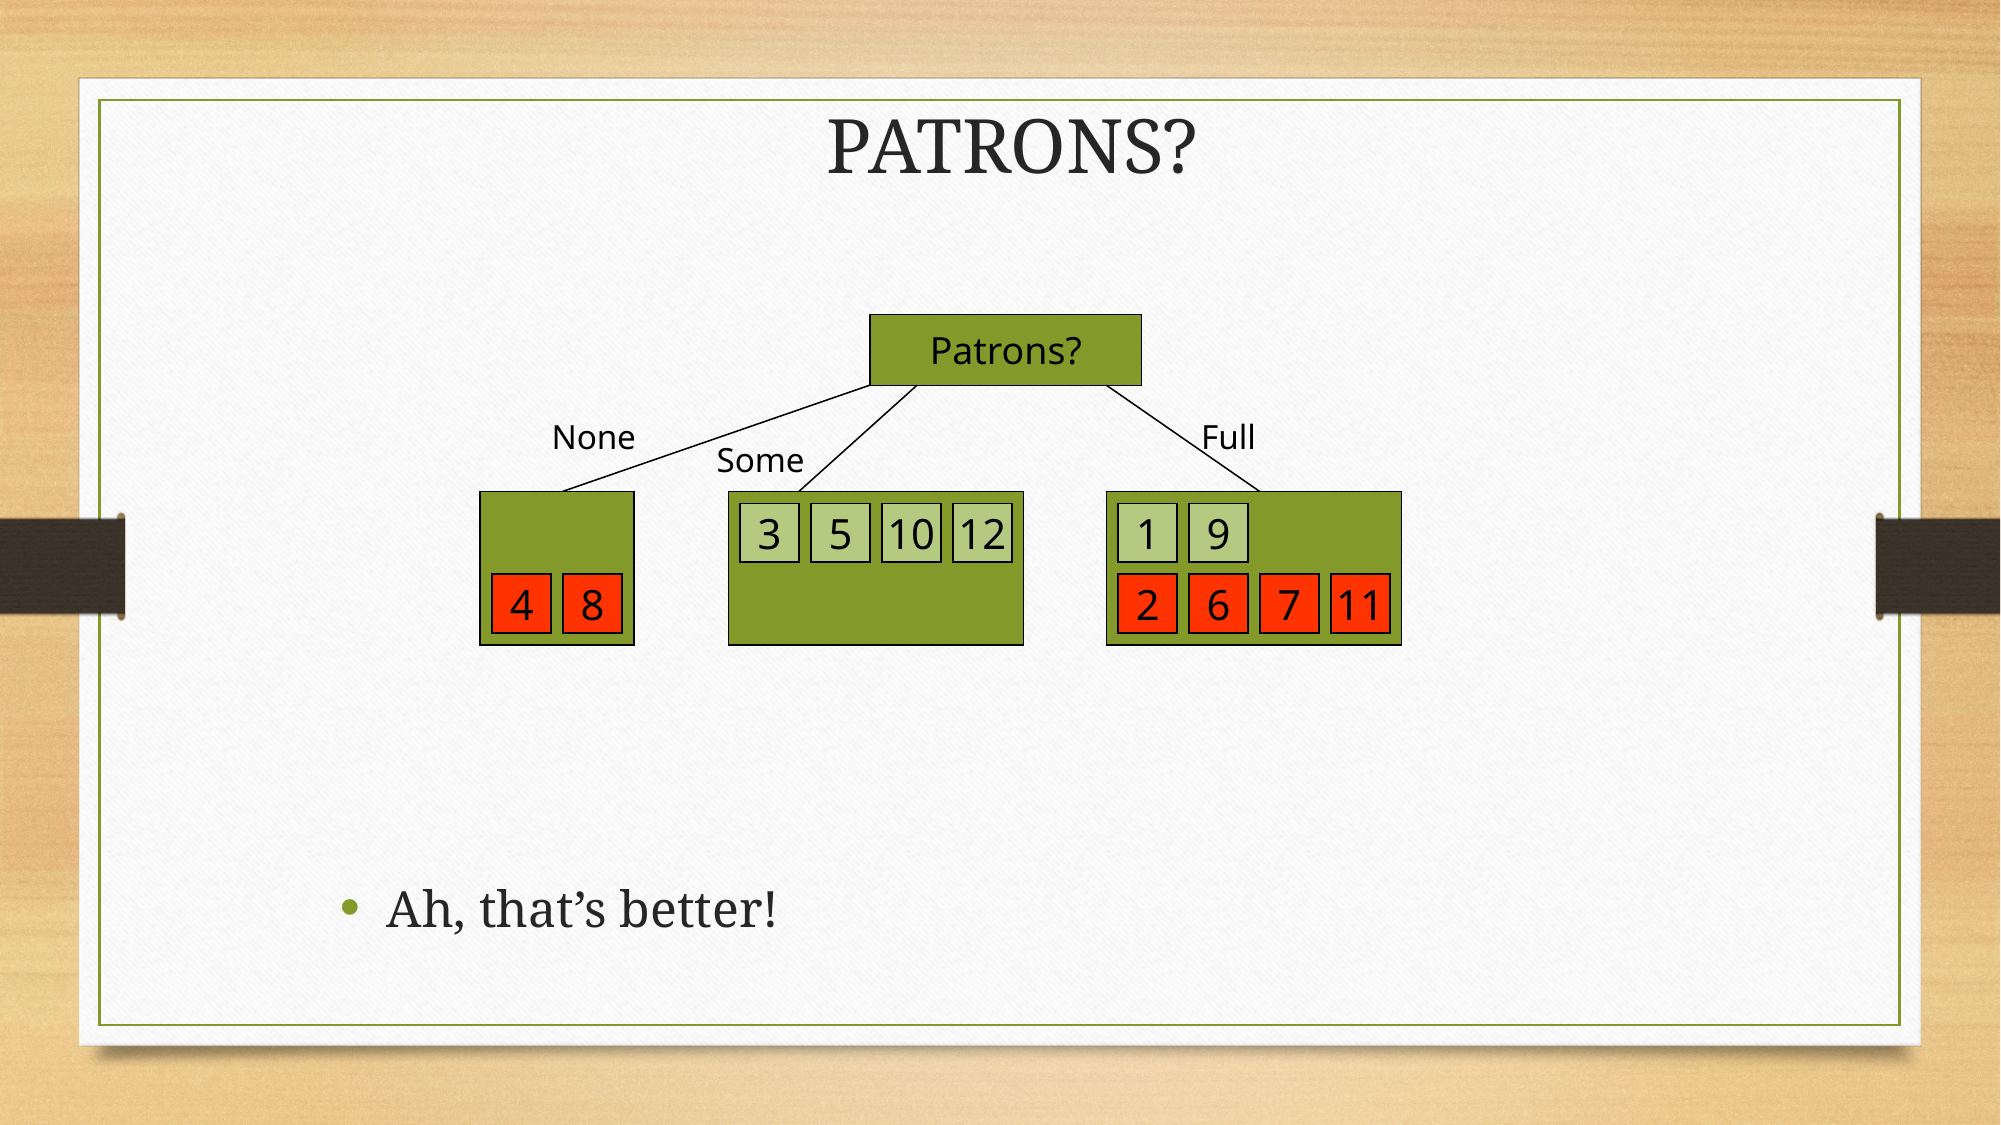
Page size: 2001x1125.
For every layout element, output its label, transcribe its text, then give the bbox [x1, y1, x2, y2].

text_box 12 [952, 503, 1012, 563]
text_box 11 [1330, 574, 1390, 634]
text_box 5 [810, 503, 871, 563]
text_box 4 [492, 574, 552, 634]
text_box None [536, 408, 651, 464]
text_box 10 [881, 503, 941, 563]
list Ah, that’s better! [324, 869, 1675, 1005]
text_box [480, 491, 634, 645]
text_box [1106, 491, 1402, 645]
text_box Patrons? [870, 314, 1142, 386]
title Patrons? [300, 75, 1725, 213]
text_box 9 [1189, 503, 1249, 563]
text_box Full [1186, 408, 1271, 464]
text_box 6 [1189, 574, 1249, 634]
text_box 3 [740, 503, 800, 563]
text_box [728, 491, 1024, 645]
text_box 2 [1118, 574, 1178, 634]
text_box 7 [1259, 574, 1319, 634]
text_box 8 [563, 574, 623, 634]
picture [0, 0, 2001, 1125]
text_box 1 [1118, 503, 1178, 563]
text_box Some [701, 432, 820, 487]
